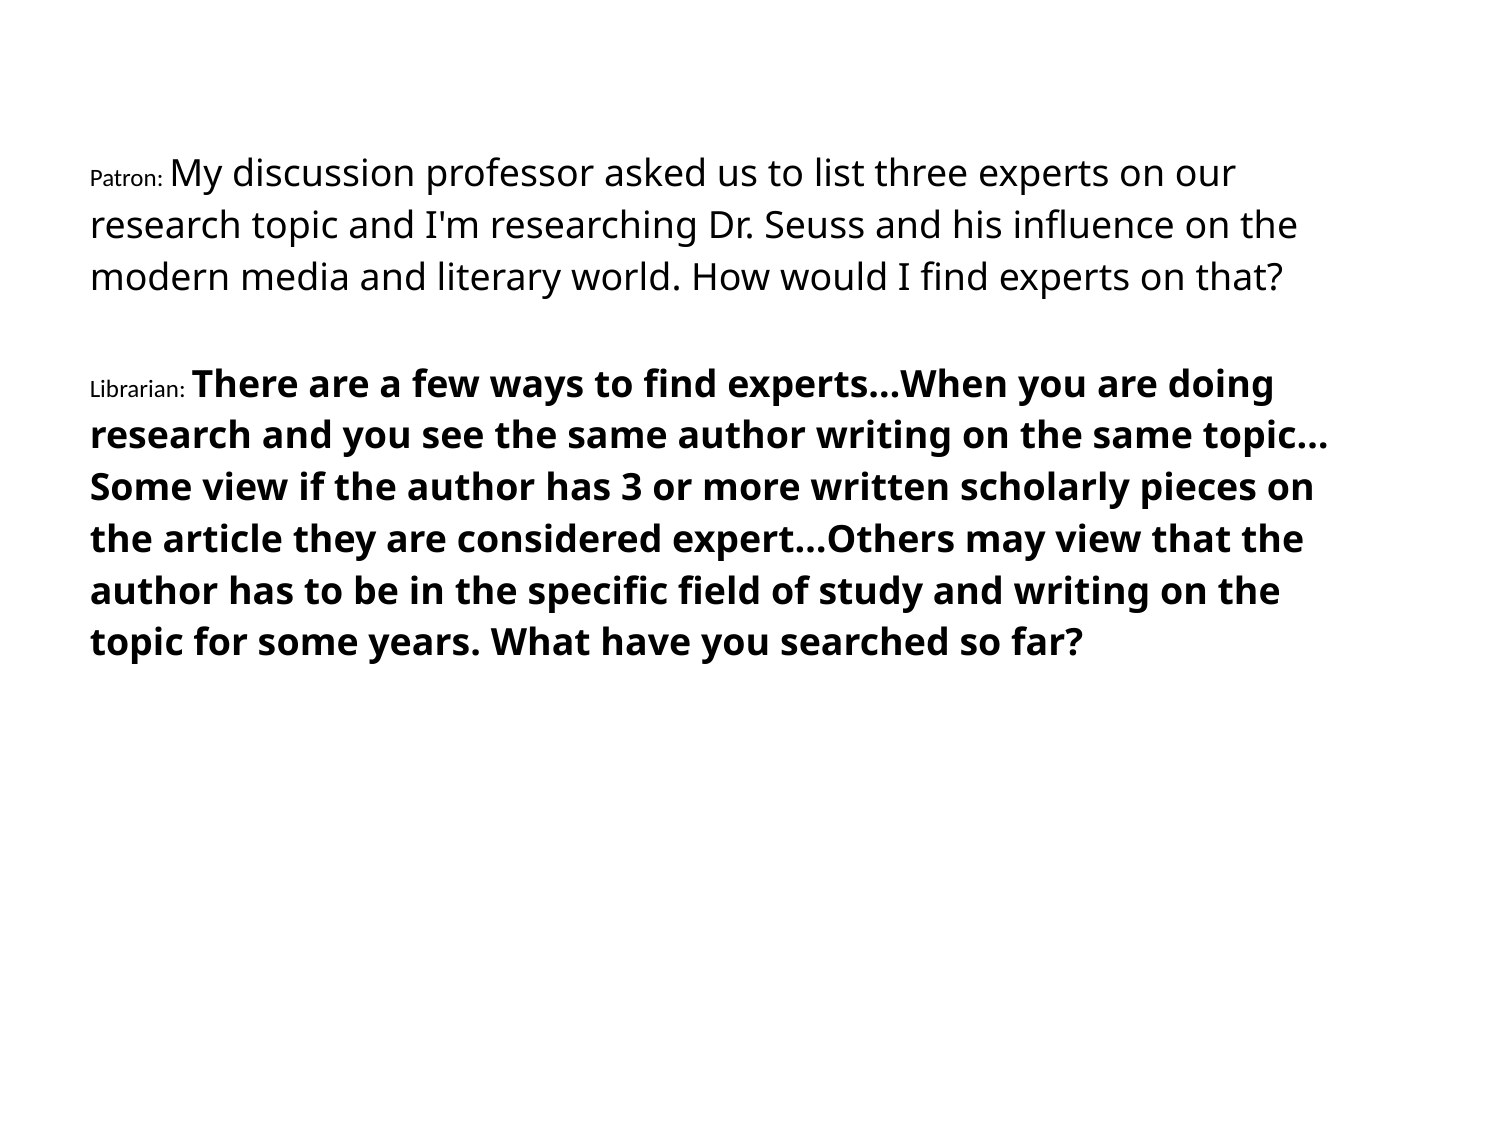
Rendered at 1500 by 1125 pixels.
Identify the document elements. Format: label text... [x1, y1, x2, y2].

text_box Patron: My discussion professor asked us to list three experts on our research topic and I'm researching Dr. Seuss and his influence on the modern media and literary world. How would I find experts on that? Librarian: There are a few ways to find experts…When you are doing research and you see the same author writing on the same topic… Some view if the author has 3 or more written scholarly pieces on the article they are considered expert…Others may view that the author has to be in the specific field of study and writing on the topic for some years. What have you searched so far? [74, 135, 1363, 744]
